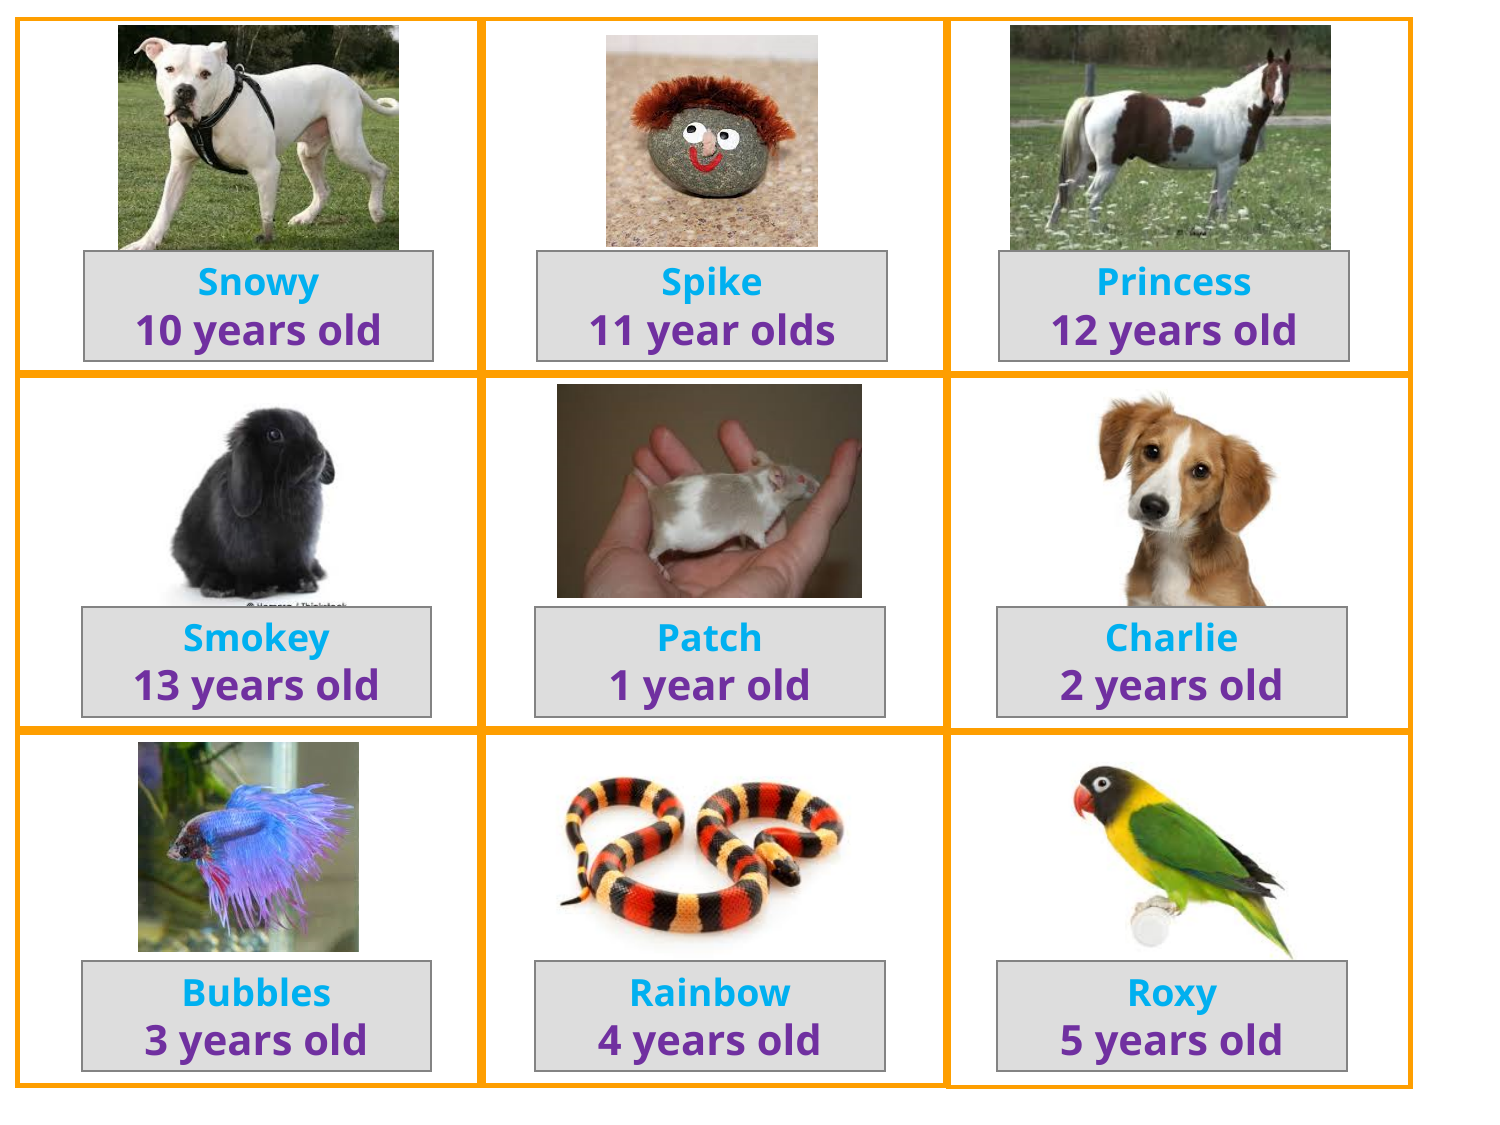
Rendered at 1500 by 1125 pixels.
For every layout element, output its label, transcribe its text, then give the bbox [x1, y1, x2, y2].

text_box [17, 731, 481, 1086]
text_box Roxy 5 years old [996, 960, 1348, 1072]
text_box Bubbles 3 years old [81, 960, 432, 1072]
text_box Charlie 2 years old [996, 606, 1348, 718]
picture [1053, 745, 1310, 984]
picture [138, 742, 359, 952]
text_box [948, 731, 1412, 1088]
text_box [17, 375, 481, 730]
picture [606, 35, 818, 247]
text_box Smokey 13 years old [81, 606, 432, 718]
picture [557, 384, 862, 598]
text_box [482, 375, 946, 730]
text_box [482, 731, 946, 1086]
text_box [17, 18, 481, 373]
text_box Rainbow 4 years old [534, 960, 886, 1072]
picture [537, 737, 875, 962]
picture [1071, 381, 1288, 619]
picture [1010, 25, 1331, 265]
text_box Princess 12 years old [998, 250, 1350, 362]
text_box [948, 375, 1412, 731]
picture [149, 369, 364, 618]
picture [118, 25, 400, 265]
text_box [948, 18, 1412, 375]
text_box Snowy 10 years old [83, 250, 434, 362]
text_box Patch 1 year old [534, 606, 886, 718]
text_box Spike 11 year olds [536, 250, 888, 362]
text_box [482, 18, 946, 373]
